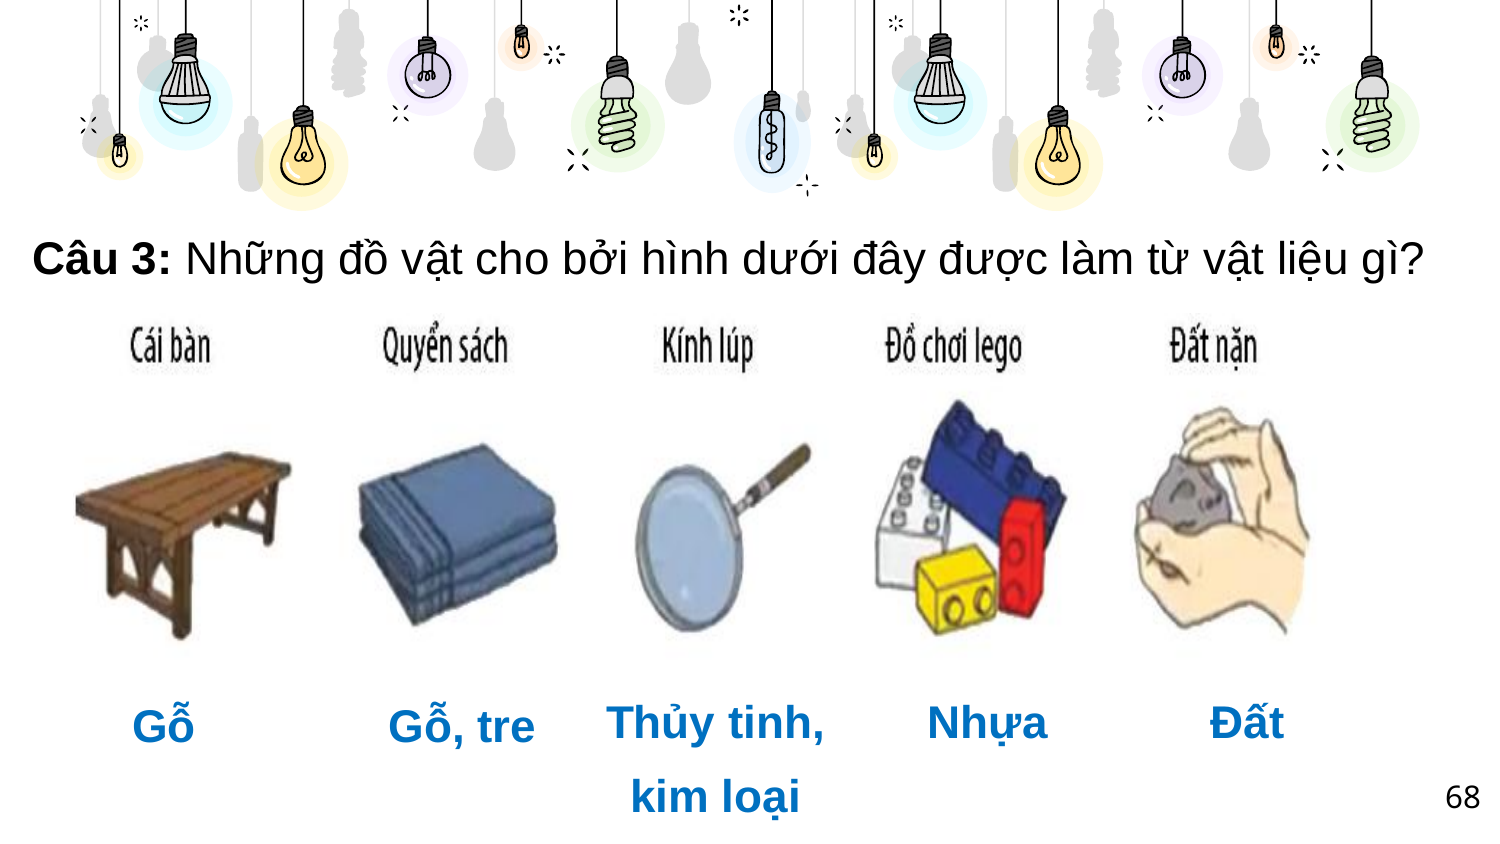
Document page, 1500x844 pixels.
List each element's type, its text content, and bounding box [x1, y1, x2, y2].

text_box Gỗ, tre [348, 672, 577, 759]
text_box Nhựa [860, 672, 1115, 755]
picture [73, 313, 1319, 664]
slide_number 68 [1426, 766, 1482, 832]
text_box Câu 3: Những đồ vật cho bởi hình dưới đây được làm từ vật liệu gì? [0, 204, 1459, 292]
text_box Gỗ [73, 671, 254, 759]
text_box Thủy tinh, kim loại [588, 672, 843, 830]
text_box Đất [1120, 666, 1375, 755]
